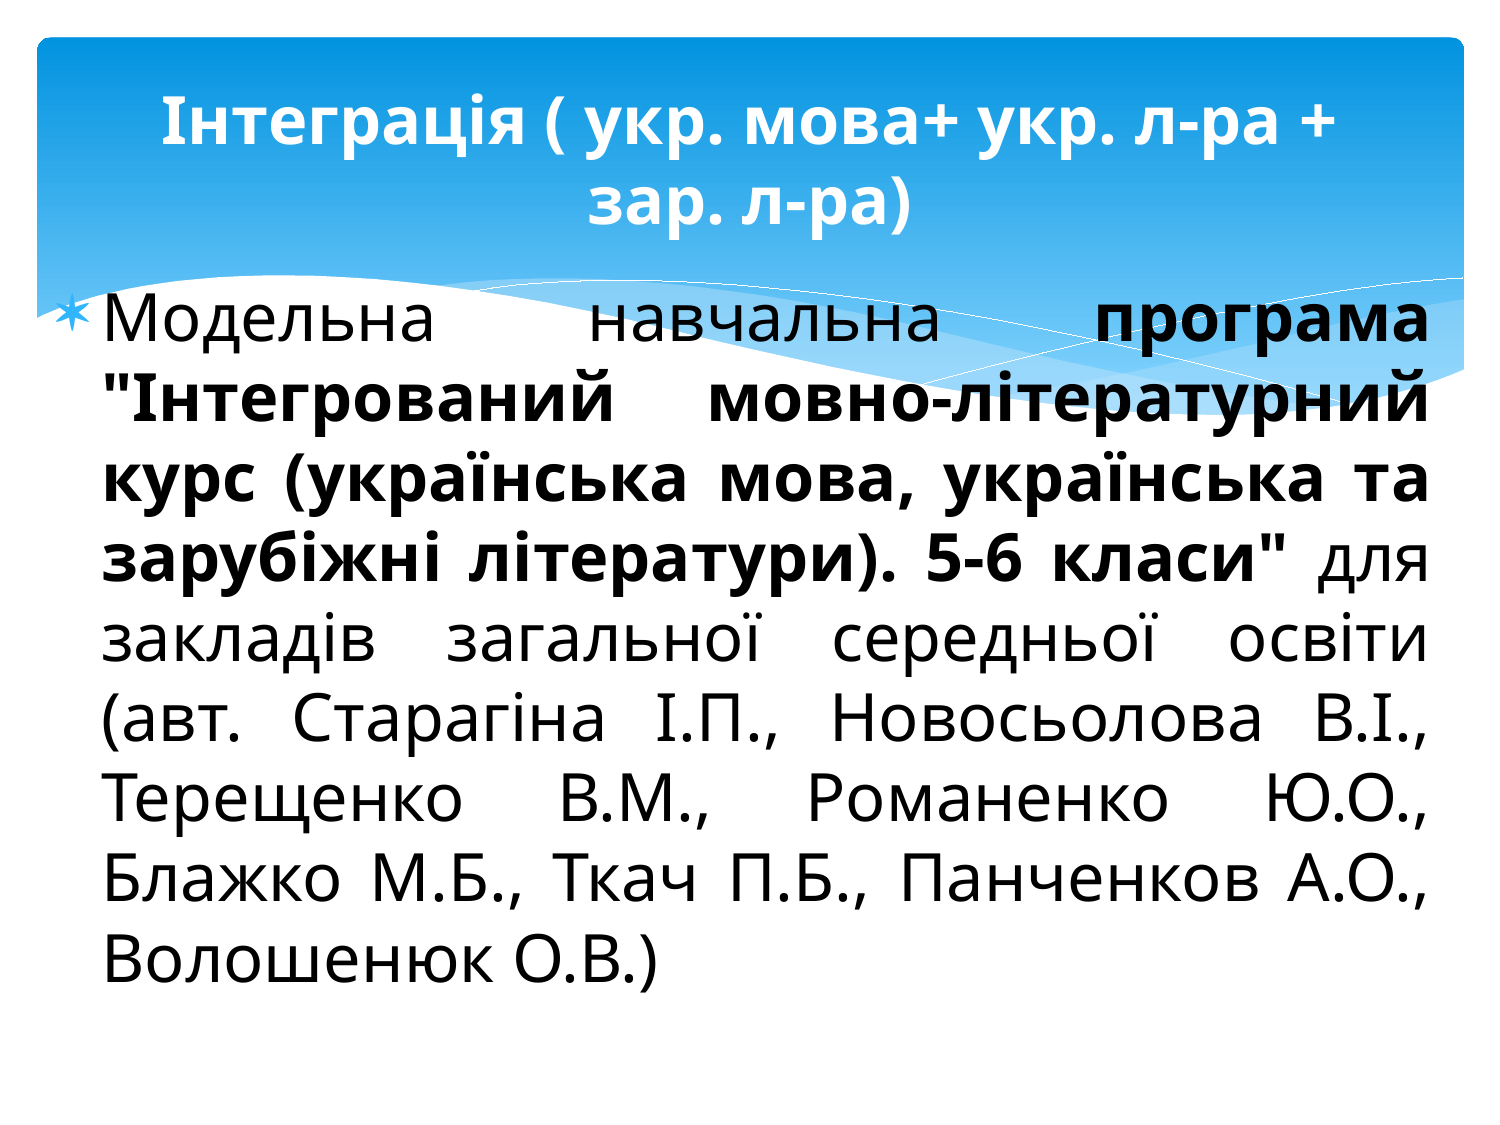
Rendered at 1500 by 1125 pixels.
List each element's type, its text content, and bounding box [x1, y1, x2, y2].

list Модельна навчальна програма "Інтегрований мовно-літературний курс (українська мова, українська та зарубіжні літератури). 5-6 класи" для закладів загальної середньої освіти (авт. Старагіна І.П., Новосьолова В.І., Терещенко В.М., Романенко Ю.О., Блажко М.Б., Ткач П.Б., Панченков А.О., Волошенюк О.В.) [41, 267, 1447, 1005]
title Інтеграція ( укр. мова+ укр. л-ра + зар. л-ра) [75, 55, 1425, 261]
